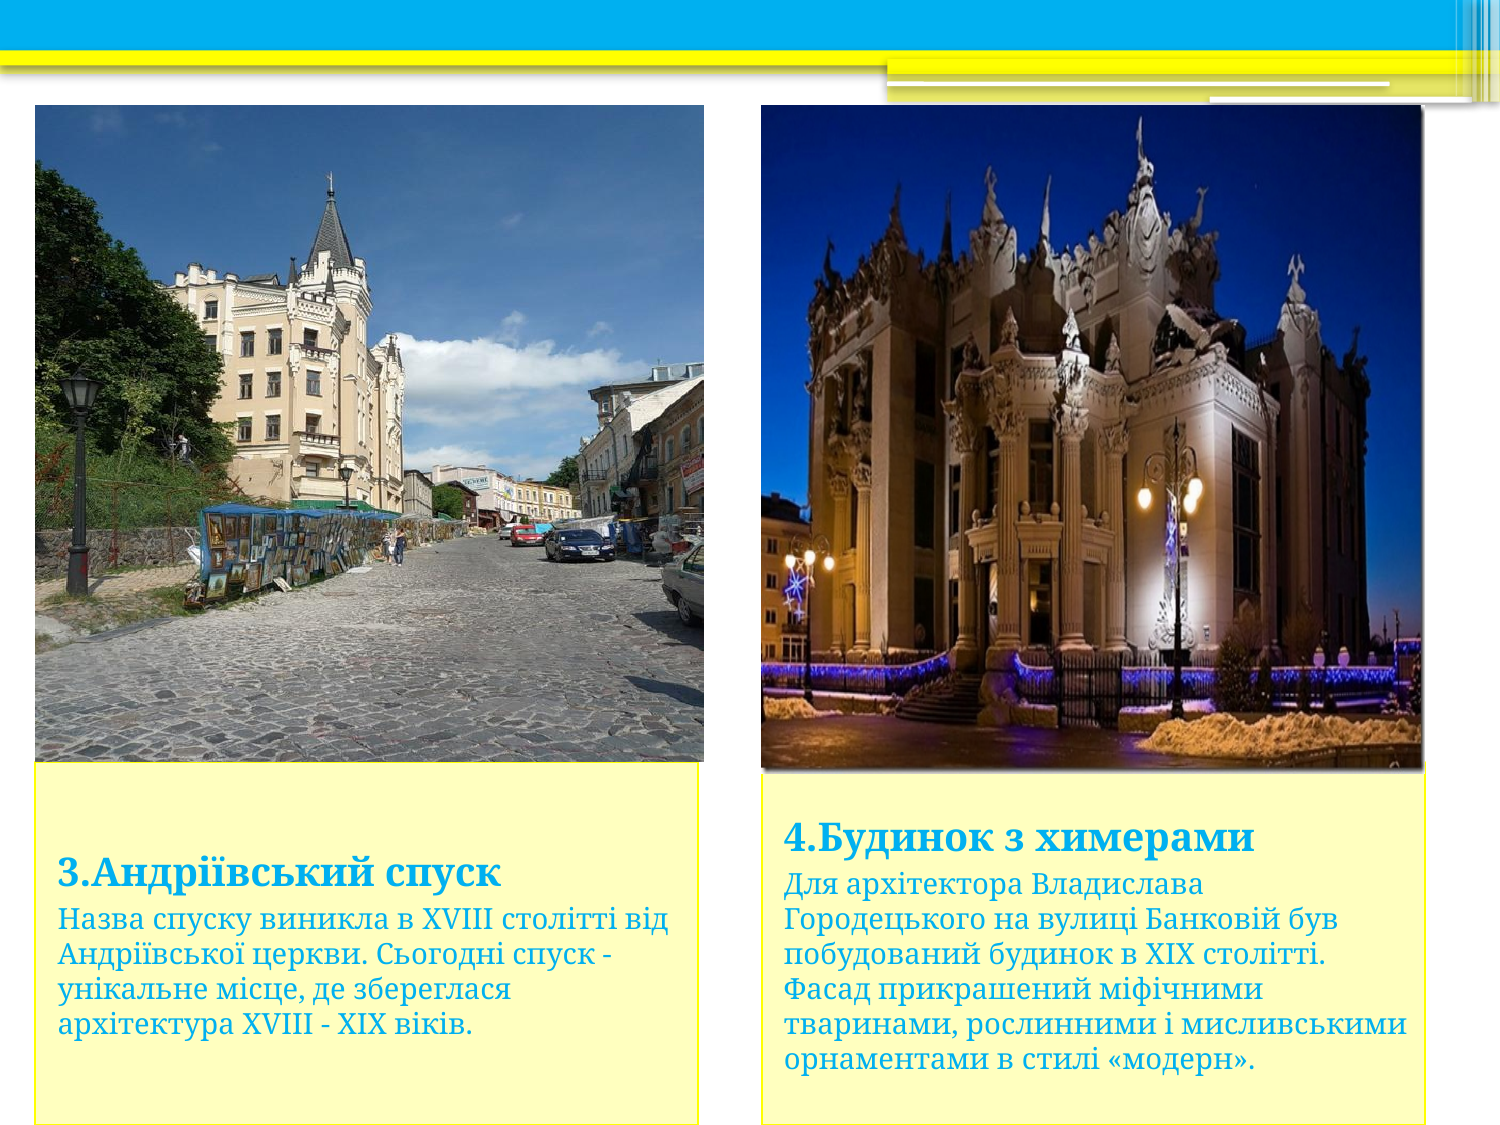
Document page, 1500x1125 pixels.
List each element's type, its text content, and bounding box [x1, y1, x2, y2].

list 3.Андріївський спуск Назва спуску виникла в XVIII столітті від Андріївської церкви. Сьогодні спуск - унікальне місце, де збереглася архітектура XVIII - XIX віків. [34, 770, 699, 1125]
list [761, 105, 1425, 774]
list 4.Будинок з химерами Для архітектора Владислава Городецького на вулиці Банковій був побудований будинок в XIX столітті. Фасад прикрашений міфічними тваринами, рослинними і мисливськими орнаментами в стилі «модерн». [761, 782, 1426, 1125]
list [34, 105, 704, 762]
